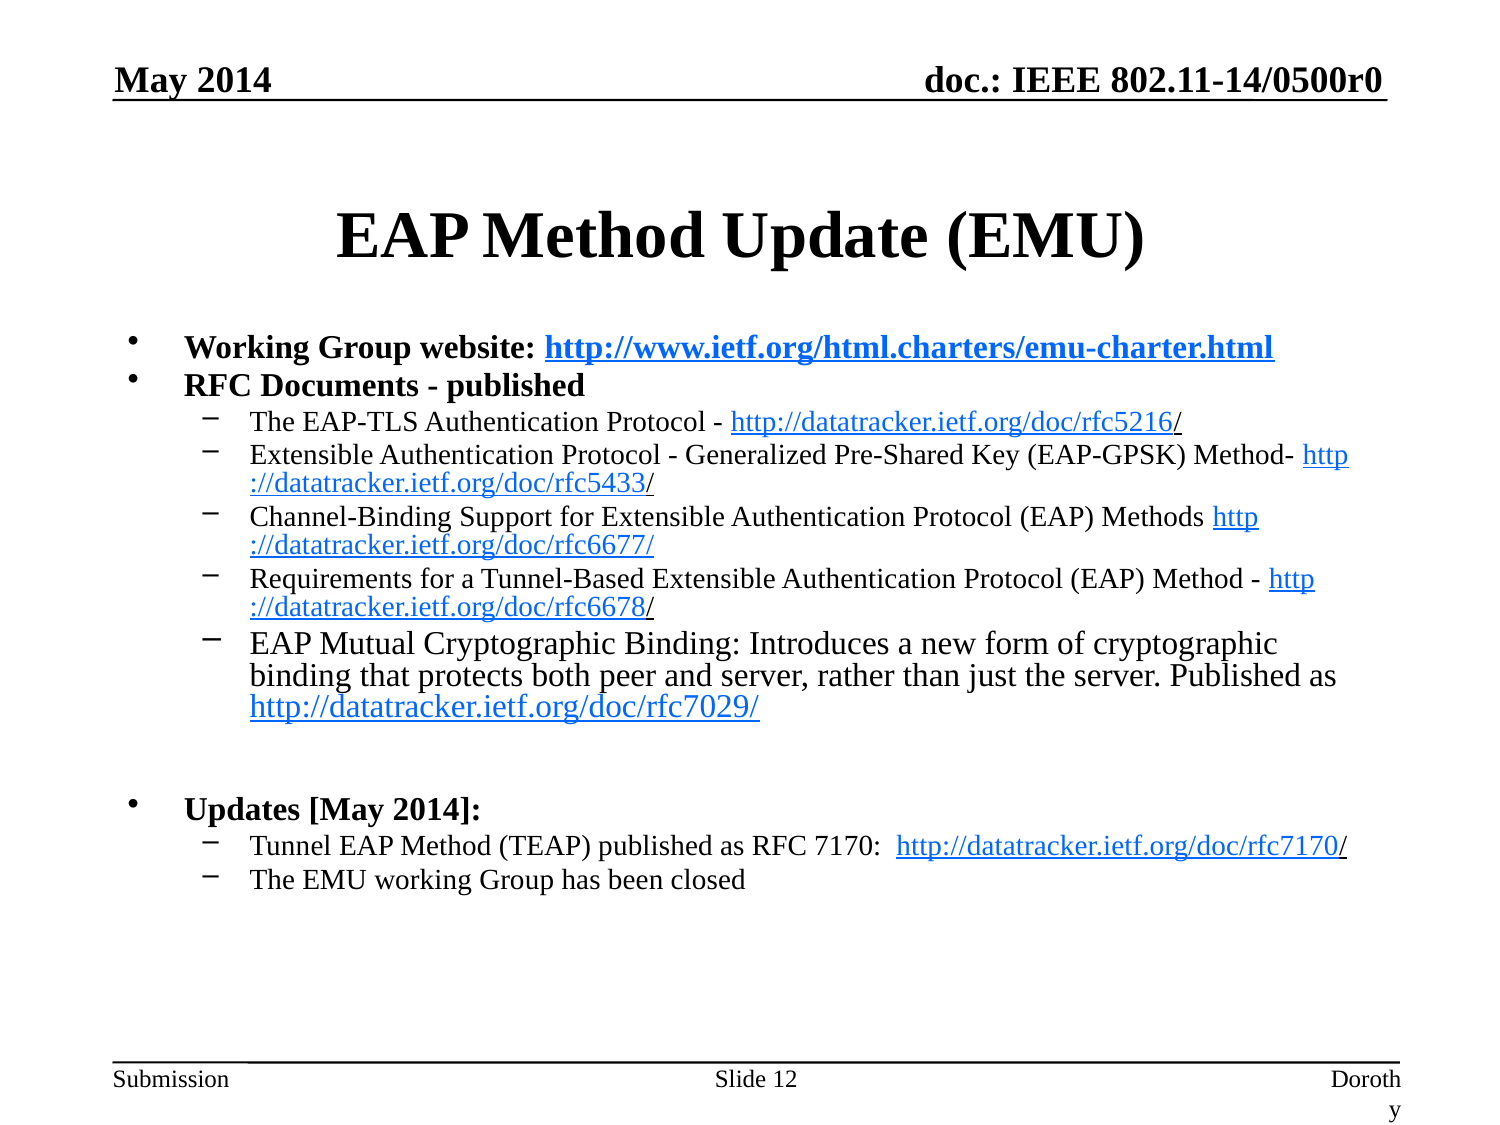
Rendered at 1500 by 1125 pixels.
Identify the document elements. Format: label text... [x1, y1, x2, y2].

list Working Group website: http://www.ietf.org/html.charters/emu-charter.html RFC Documents - published The EAP-TLS Authentication Protocol - http://datatracker.ietf.org/doc/rfc5216/ Extensible Authentication Protocol - Generalized Pre-Shared Key (EAP-GPSK) Method- http://datatracker.ietf.org/doc/rfc5433/ Channel-Binding Support for Extensible Authentication Protocol (EAP) Methods http://datatracker.ietf.org/doc/rfc6677/ Requirements for a Tunnel-Based Extensible Authentication Protocol (EAP) Method - http://datatracker.ietf.org/doc/rfc6678/ EAP Mutual Cryptographic Binding: Introduces a new form of cryptographic binding that protects both peer and server, rather than just the server. Published as http://datatracker.ietf.org/doc/rfc7029/ Updates [May 2014]: Tunnel EAP Method (TEAP) published as RFC 7170: http://datatracker.ietf.org/doc/rfc7170/ The EMU working Group has been closed [112, 324, 1388, 1000]
title EAP Method Update (EMU) [112, 137, 1388, 324]
slide_number Slide 12 [712, 1062, 800, 1093]
footer Dorothy Stanley, Aruba Networks [1325, 1062, 1402, 1093]
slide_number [114, 54, 425, 100]
